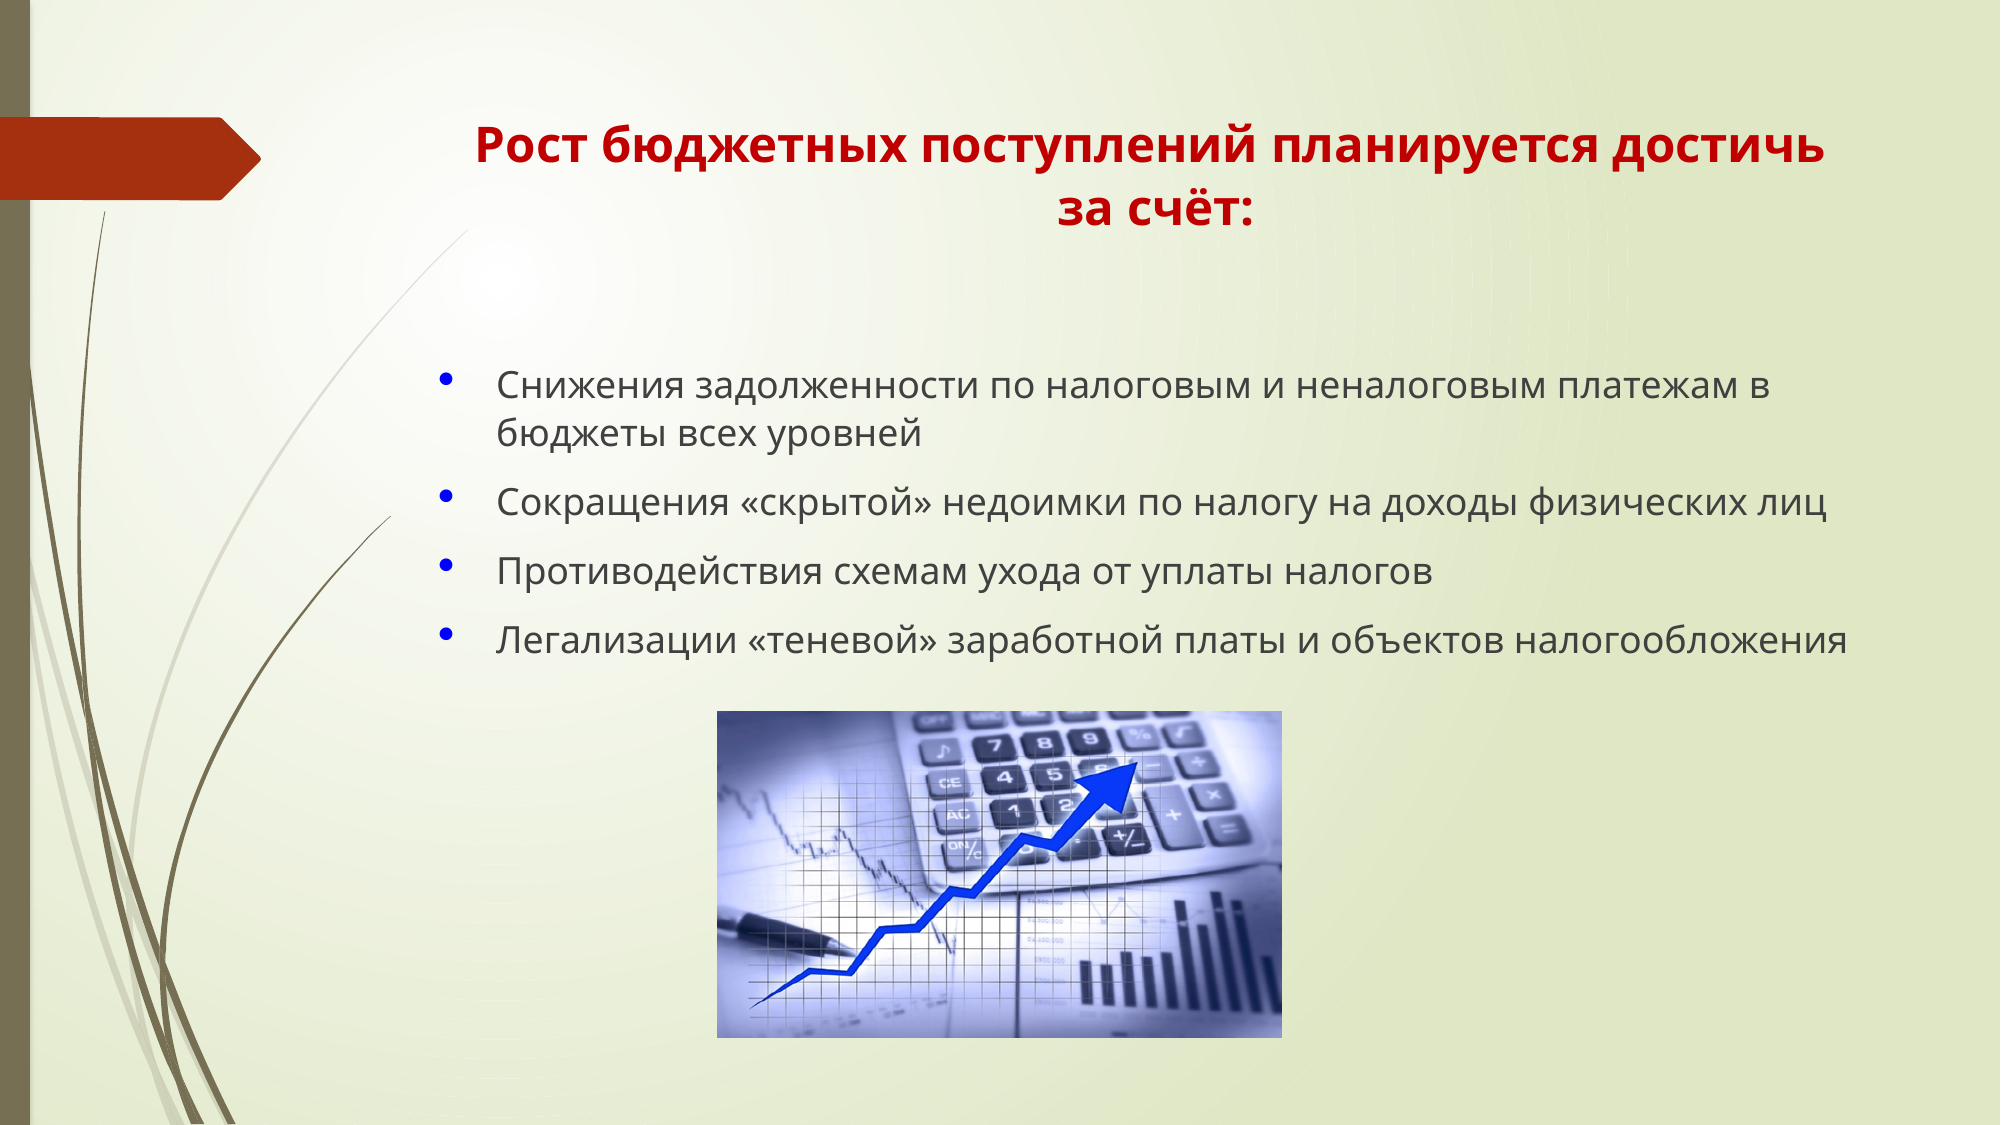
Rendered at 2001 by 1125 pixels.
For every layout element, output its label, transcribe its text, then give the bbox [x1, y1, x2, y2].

title Рост бюджетных поступлений планируется достичь за счёт: [425, 102, 1888, 313]
list Снижения задолженности по налоговым и неналоговым платежам в бюджеты всех уровней Сокращения «скрытой» недоимки по налогу на доходы физических лиц Противодействия схемам ухода от уплаты налогов Легализации «теневой» заработной платы и объектов налогообложения [424, 350, 1888, 970]
picture [717, 711, 1283, 1038]
